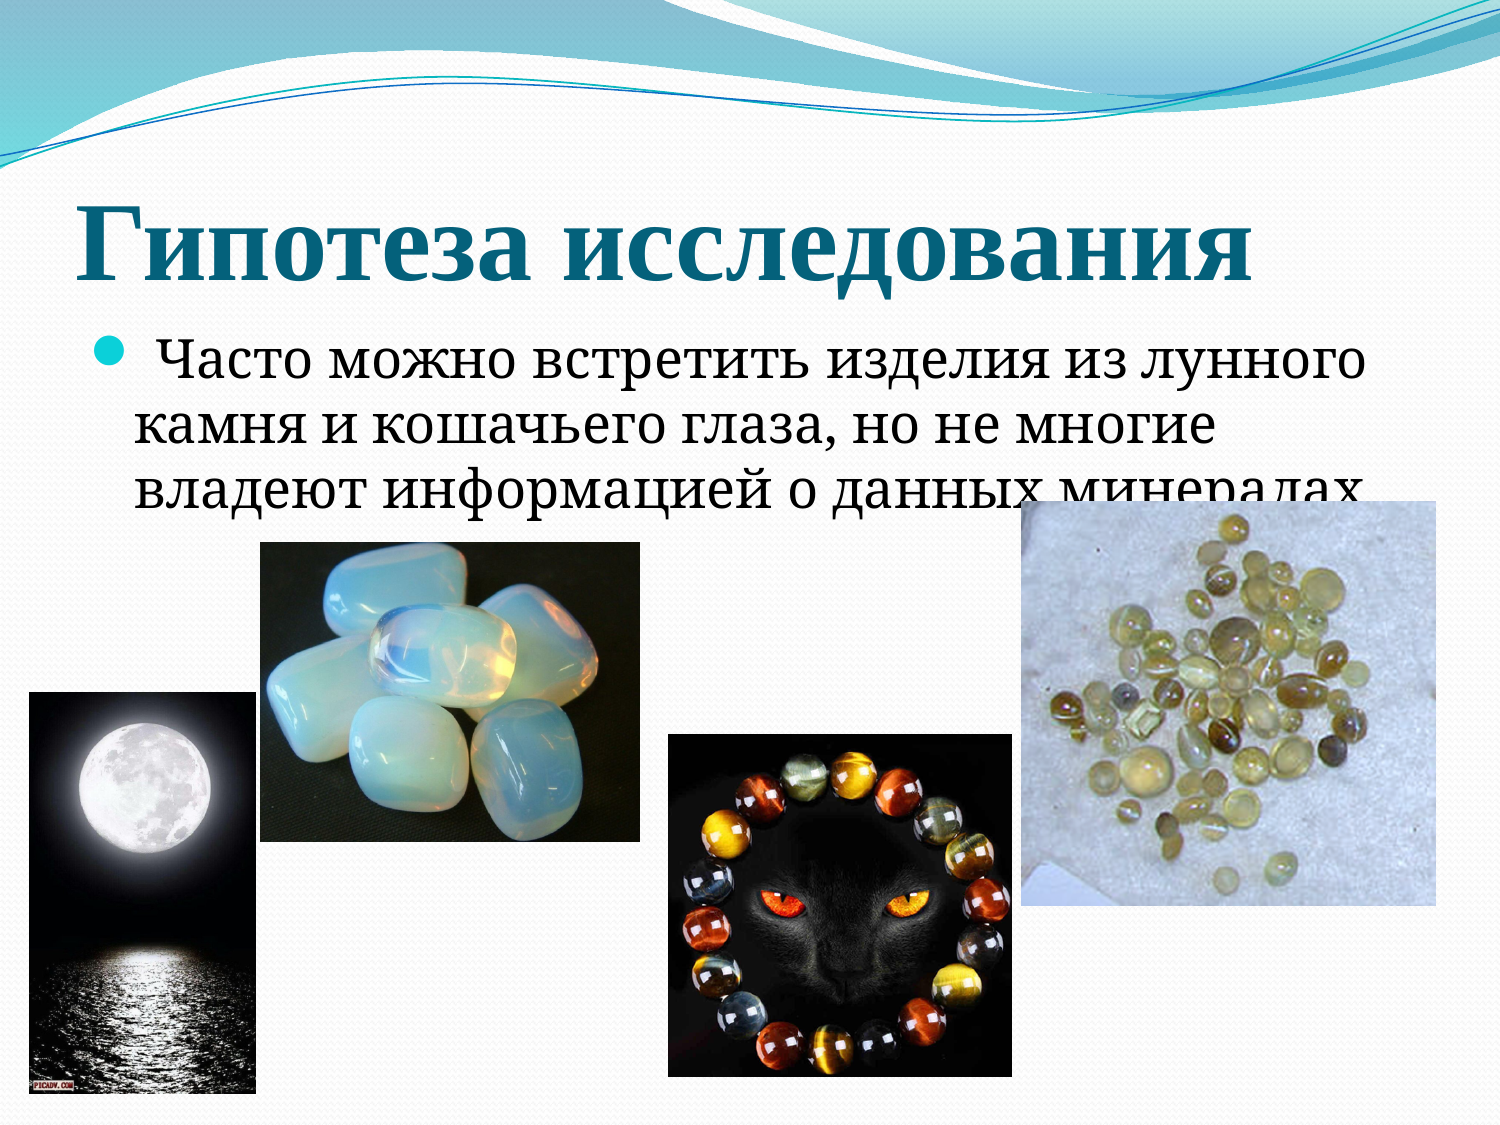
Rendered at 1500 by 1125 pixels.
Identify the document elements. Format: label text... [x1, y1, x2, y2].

picture [29, 691, 257, 1094]
title Гипотеза исследования [75, 115, 1425, 303]
picture [668, 733, 1012, 1078]
list Часто можно встретить изделия из лунного камня и кошачьего глаза, но не многие владеют информацией о данных минералах. [75, 317, 1425, 1038]
picture [1021, 501, 1436, 906]
picture [260, 542, 640, 842]
